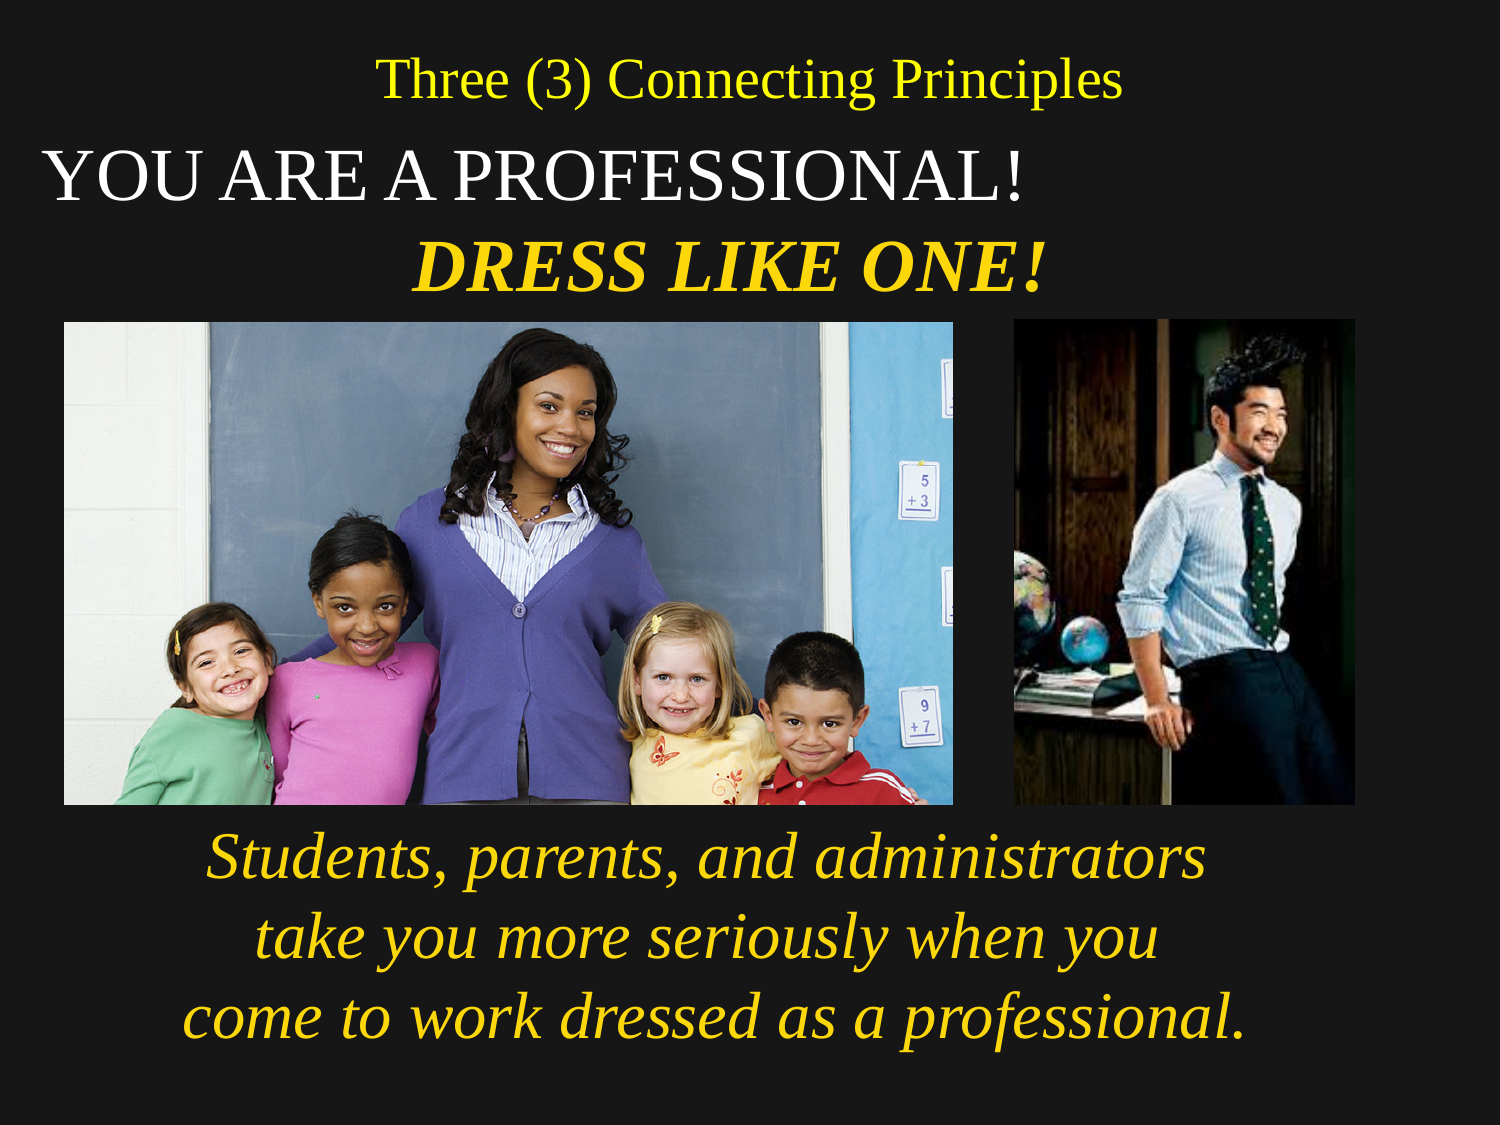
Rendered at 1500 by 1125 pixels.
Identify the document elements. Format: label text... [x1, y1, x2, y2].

picture [64, 322, 953, 805]
text_box YOU ARE A PROFESSIONAL! [27, 118, 1490, 224]
text_box Three (3) Connecting Principles [0, 32, 1500, 118]
text_box DRESS LIKE ONE! [37, 209, 1425, 315]
picture [1014, 319, 1355, 805]
text_box Students, parents, and administrators take you more seriously when you come to work dressed as a professional. [27, 804, 1406, 1059]
